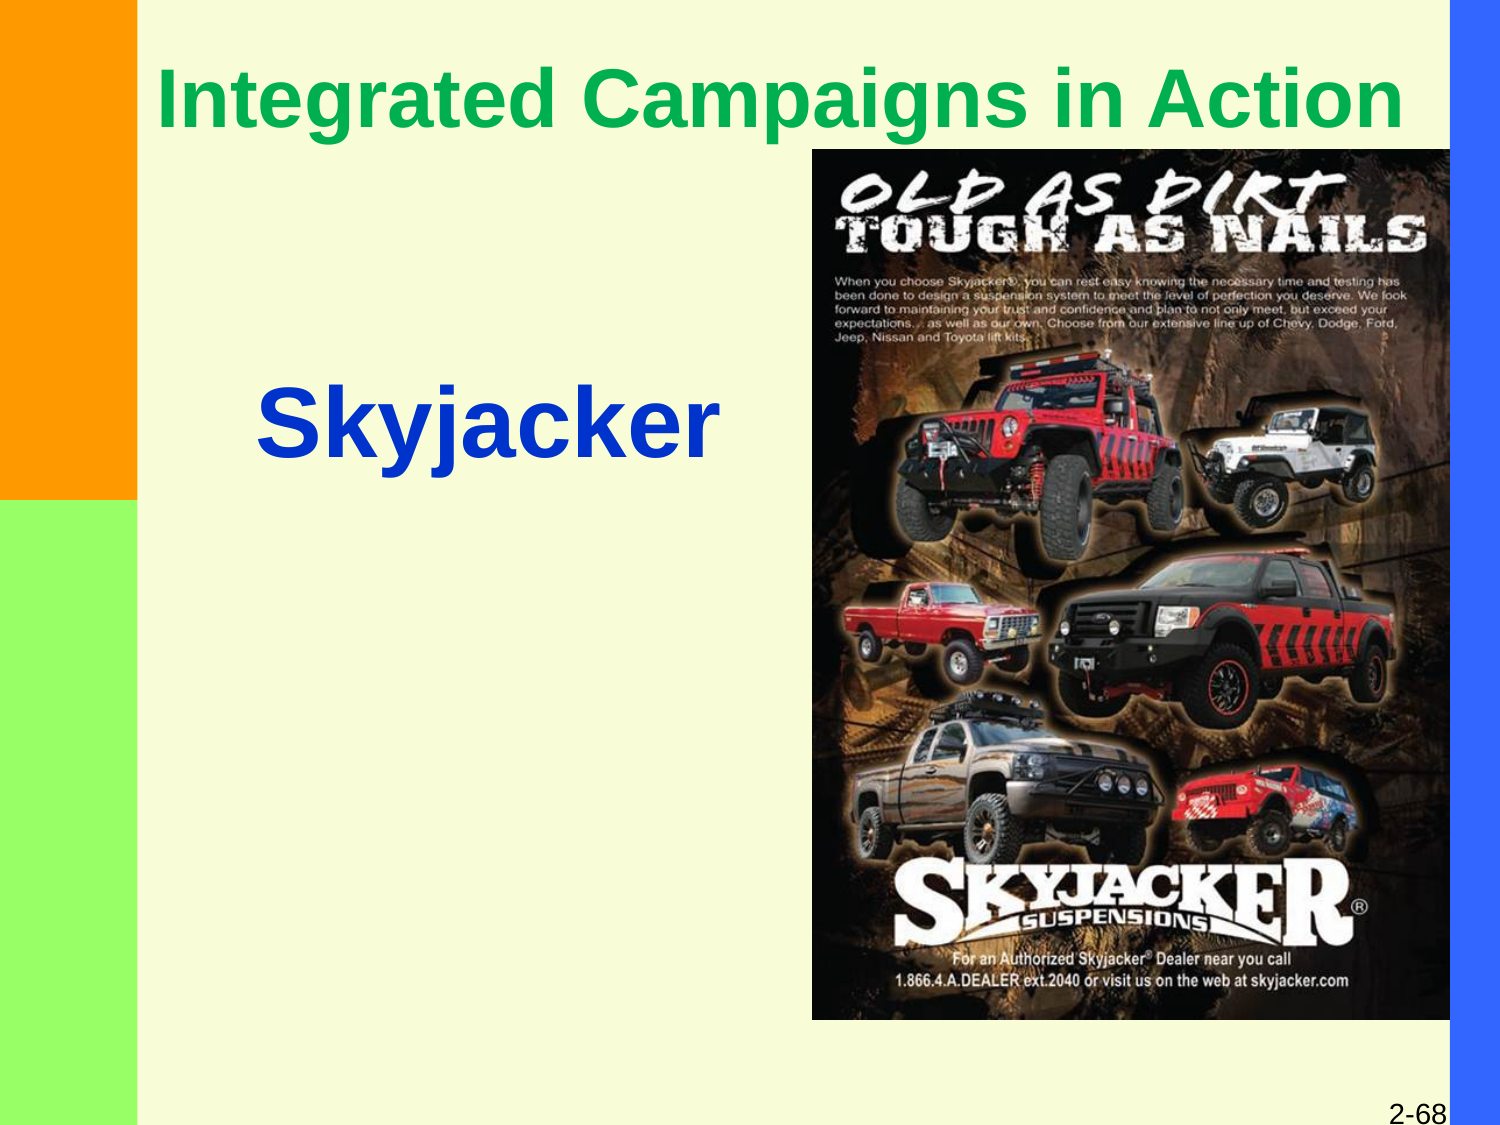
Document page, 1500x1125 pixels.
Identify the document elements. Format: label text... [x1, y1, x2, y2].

text_box Skyjacker [240, 350, 737, 485]
text_box [1449, 0, 1500, 1125]
text_box [0, 0, 138, 500]
slide_number 2-68 [1149, 1074, 1449, 1125]
title Integrated Campaigns in Action [138, 24, 1438, 163]
picture [812, 149, 1451, 1020]
text_box [0, 500, 138, 1125]
